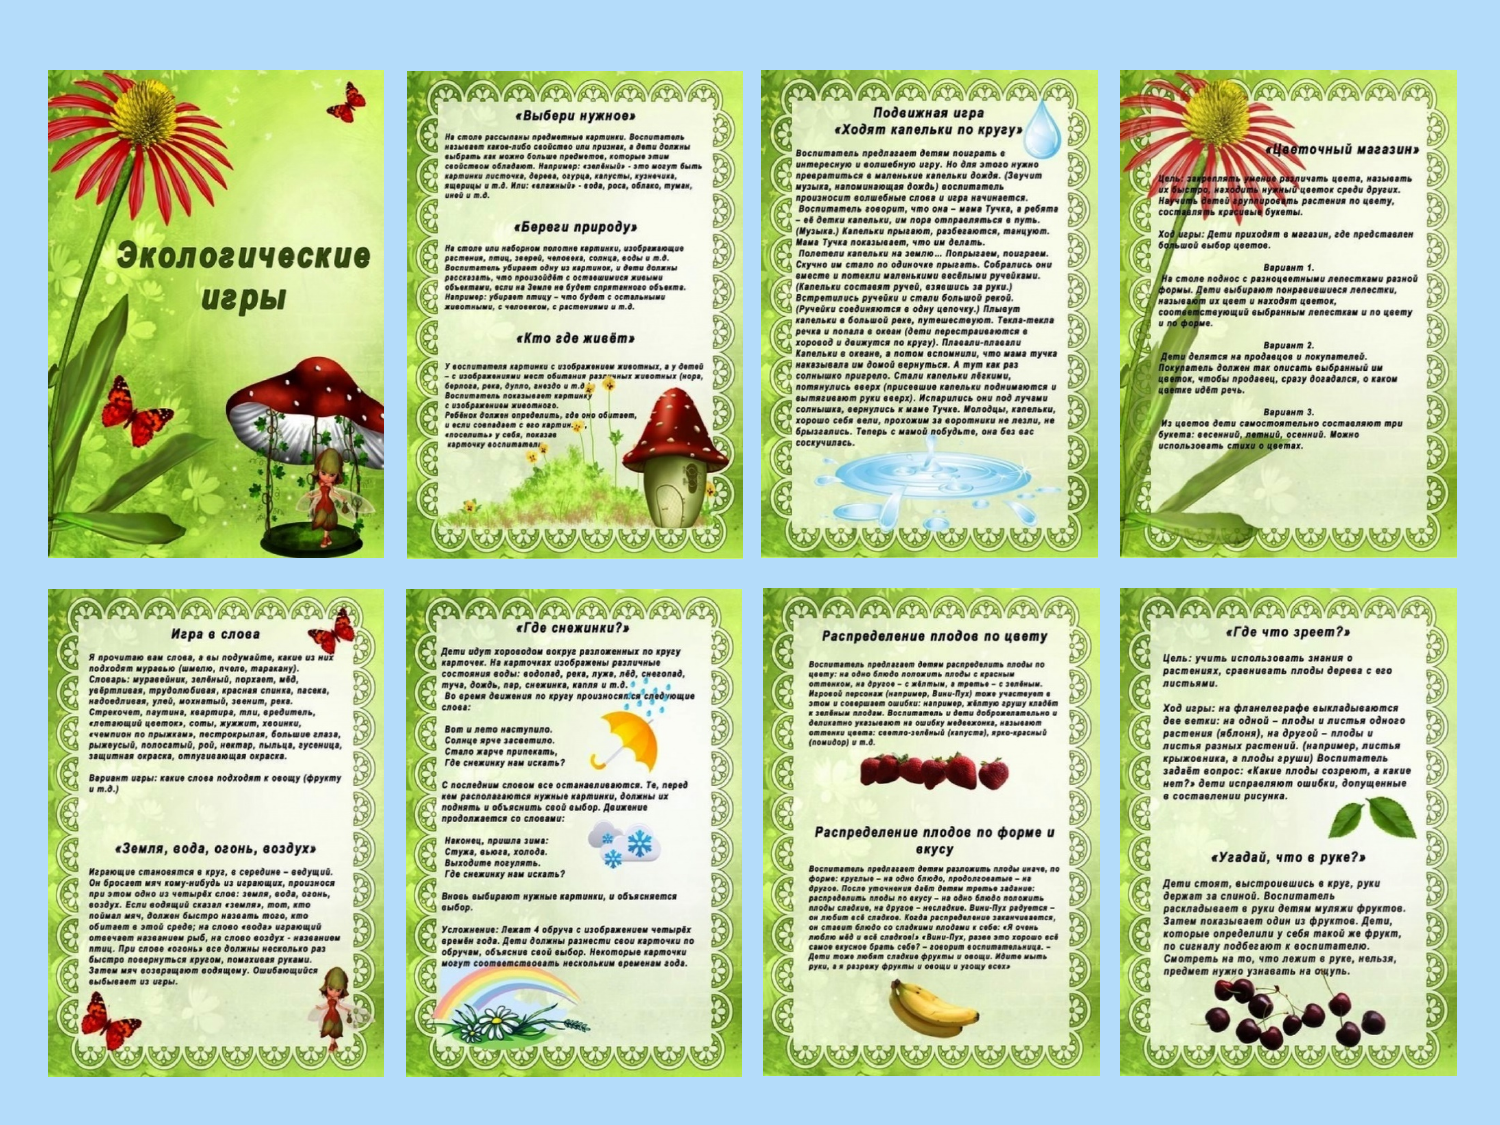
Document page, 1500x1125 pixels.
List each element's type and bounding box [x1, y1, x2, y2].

picture [406, 71, 743, 559]
picture [1120, 588, 1457, 1076]
picture [47, 589, 384, 1077]
picture [47, 70, 384, 558]
picture [761, 70, 1098, 558]
picture [763, 588, 1100, 1076]
picture [405, 589, 742, 1077]
picture [1120, 70, 1457, 558]
